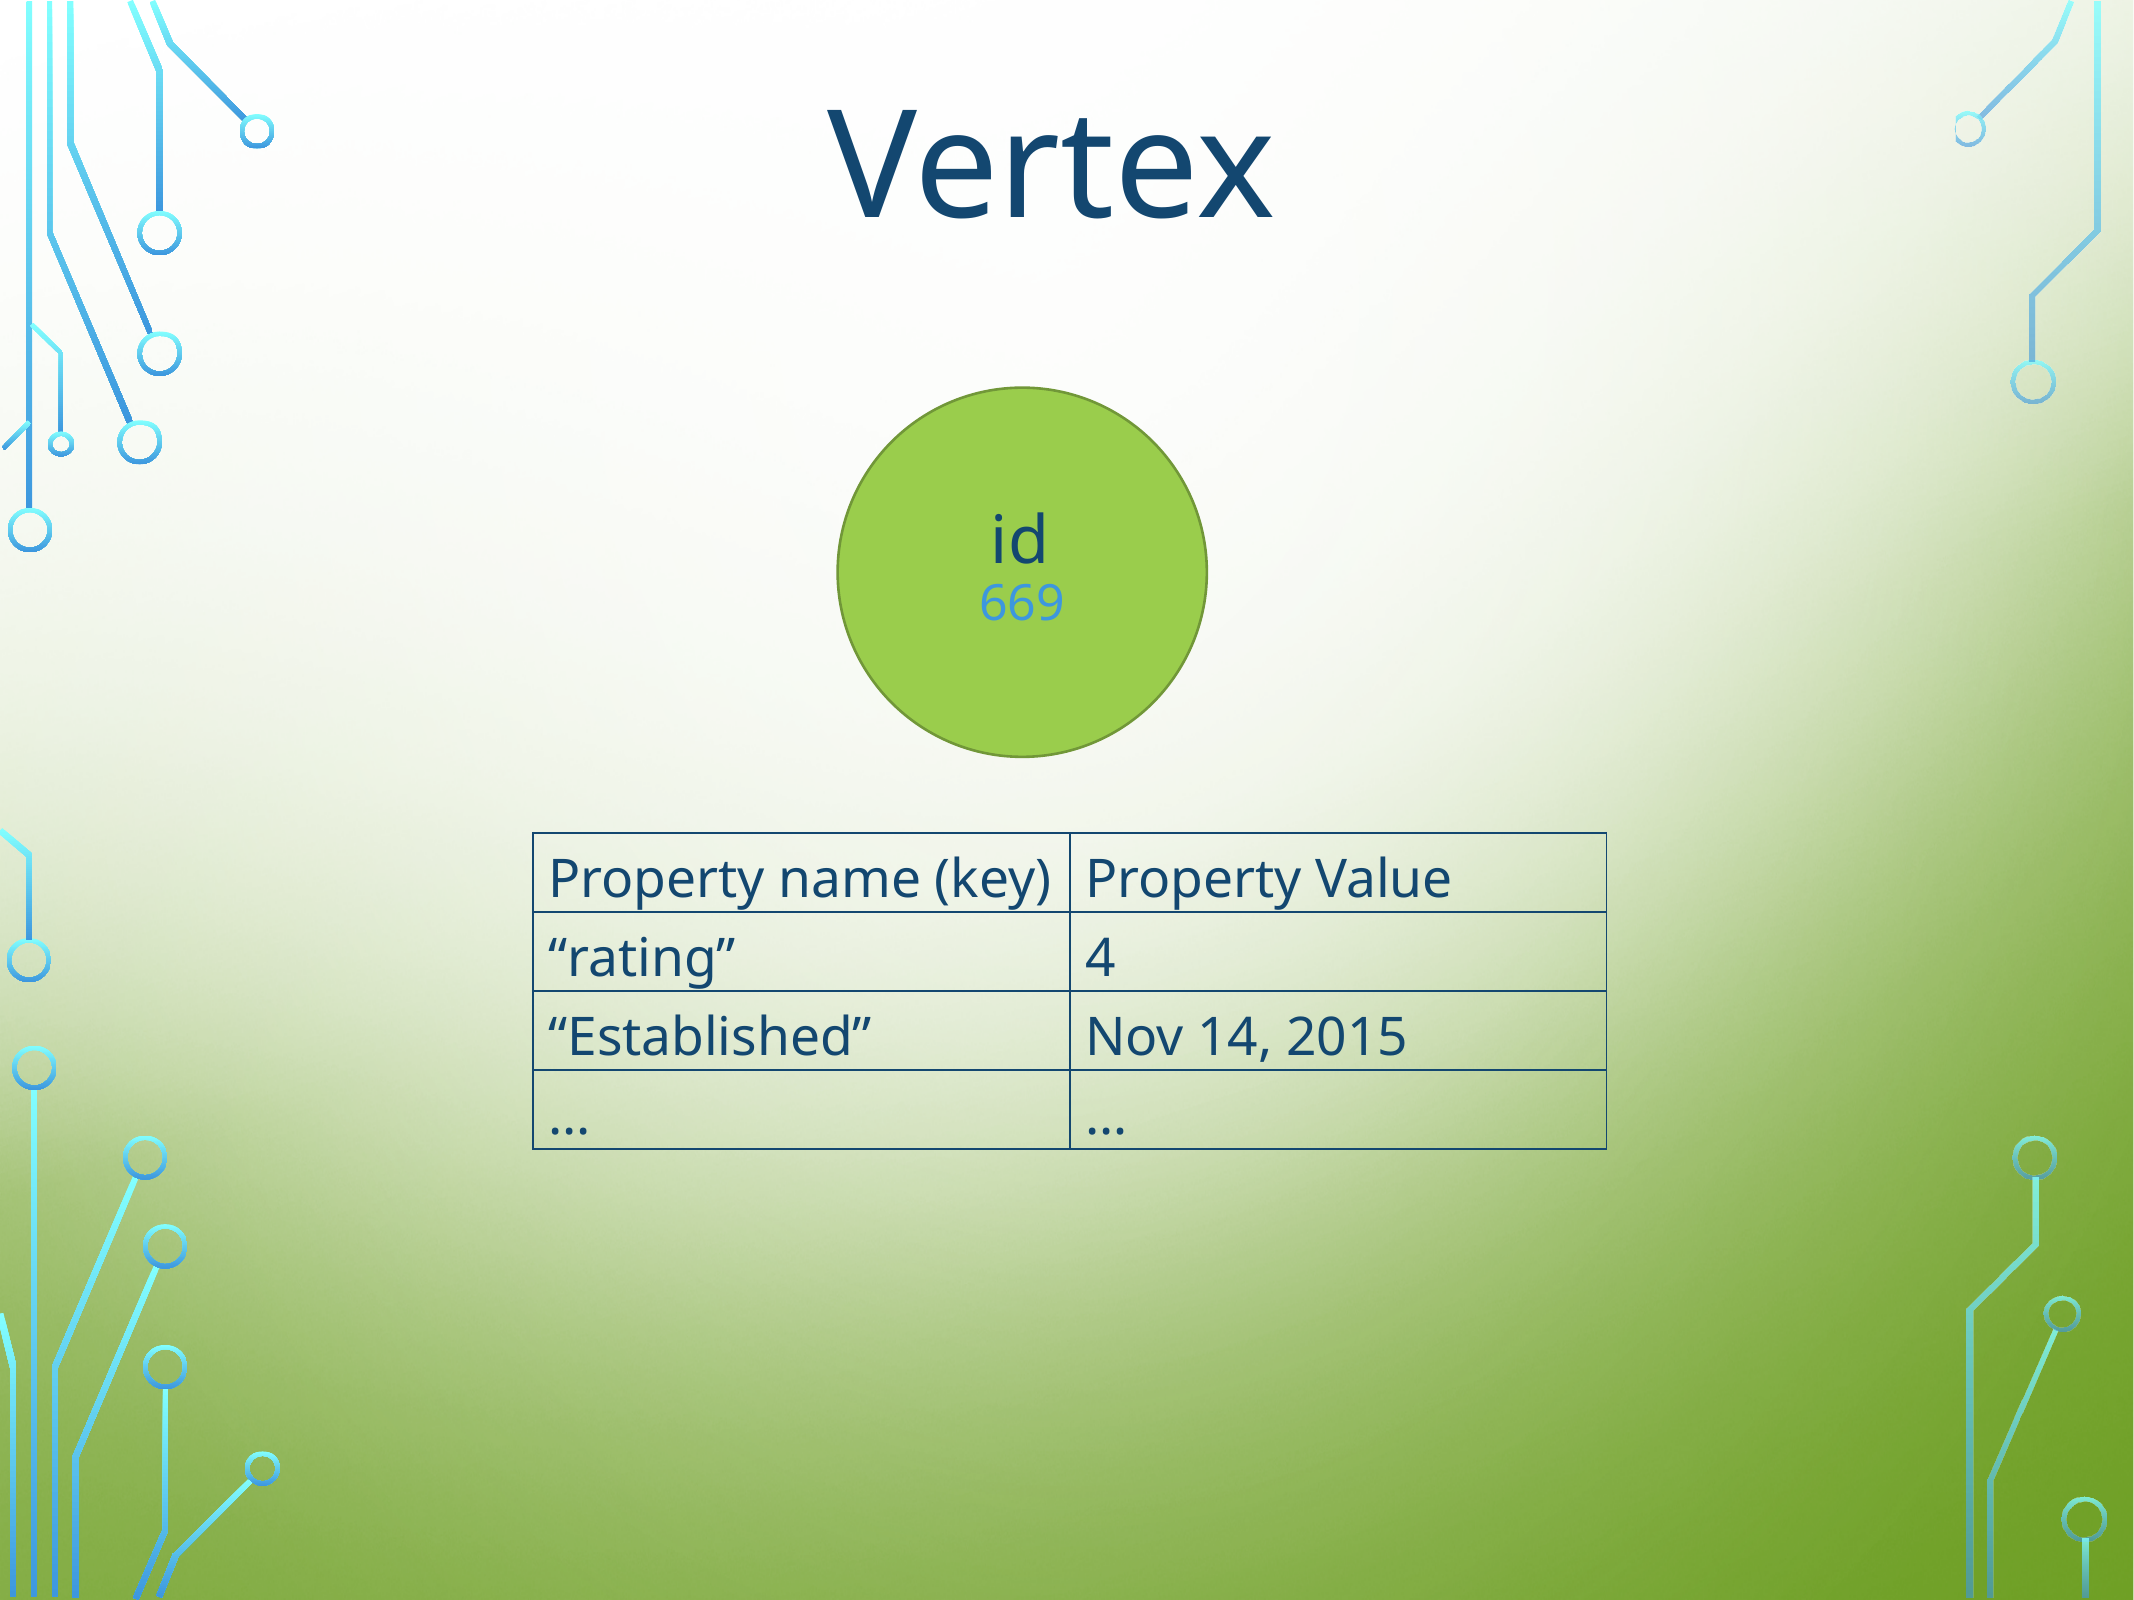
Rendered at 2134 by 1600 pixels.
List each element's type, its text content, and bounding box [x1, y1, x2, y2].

table_header Property Value [1071, 834, 1606, 911]
title Vertex [812, 32, 1346, 305]
text_box 669 [955, 555, 1093, 638]
table_cell 4 [1071, 913, 1606, 990]
table_cell Nov 14, 2015 [1071, 992, 1606, 1069]
table_cell ... [534, 1071, 1069, 1148]
table_header Property name (key) [534, 834, 1069, 911]
table_cell … [1071, 1071, 1606, 1148]
table_cell “rating” [534, 913, 1069, 990]
table_cell “Established” [534, 992, 1069, 1069]
text_box id [967, 479, 1073, 584]
text_box [836, 386, 1209, 759]
